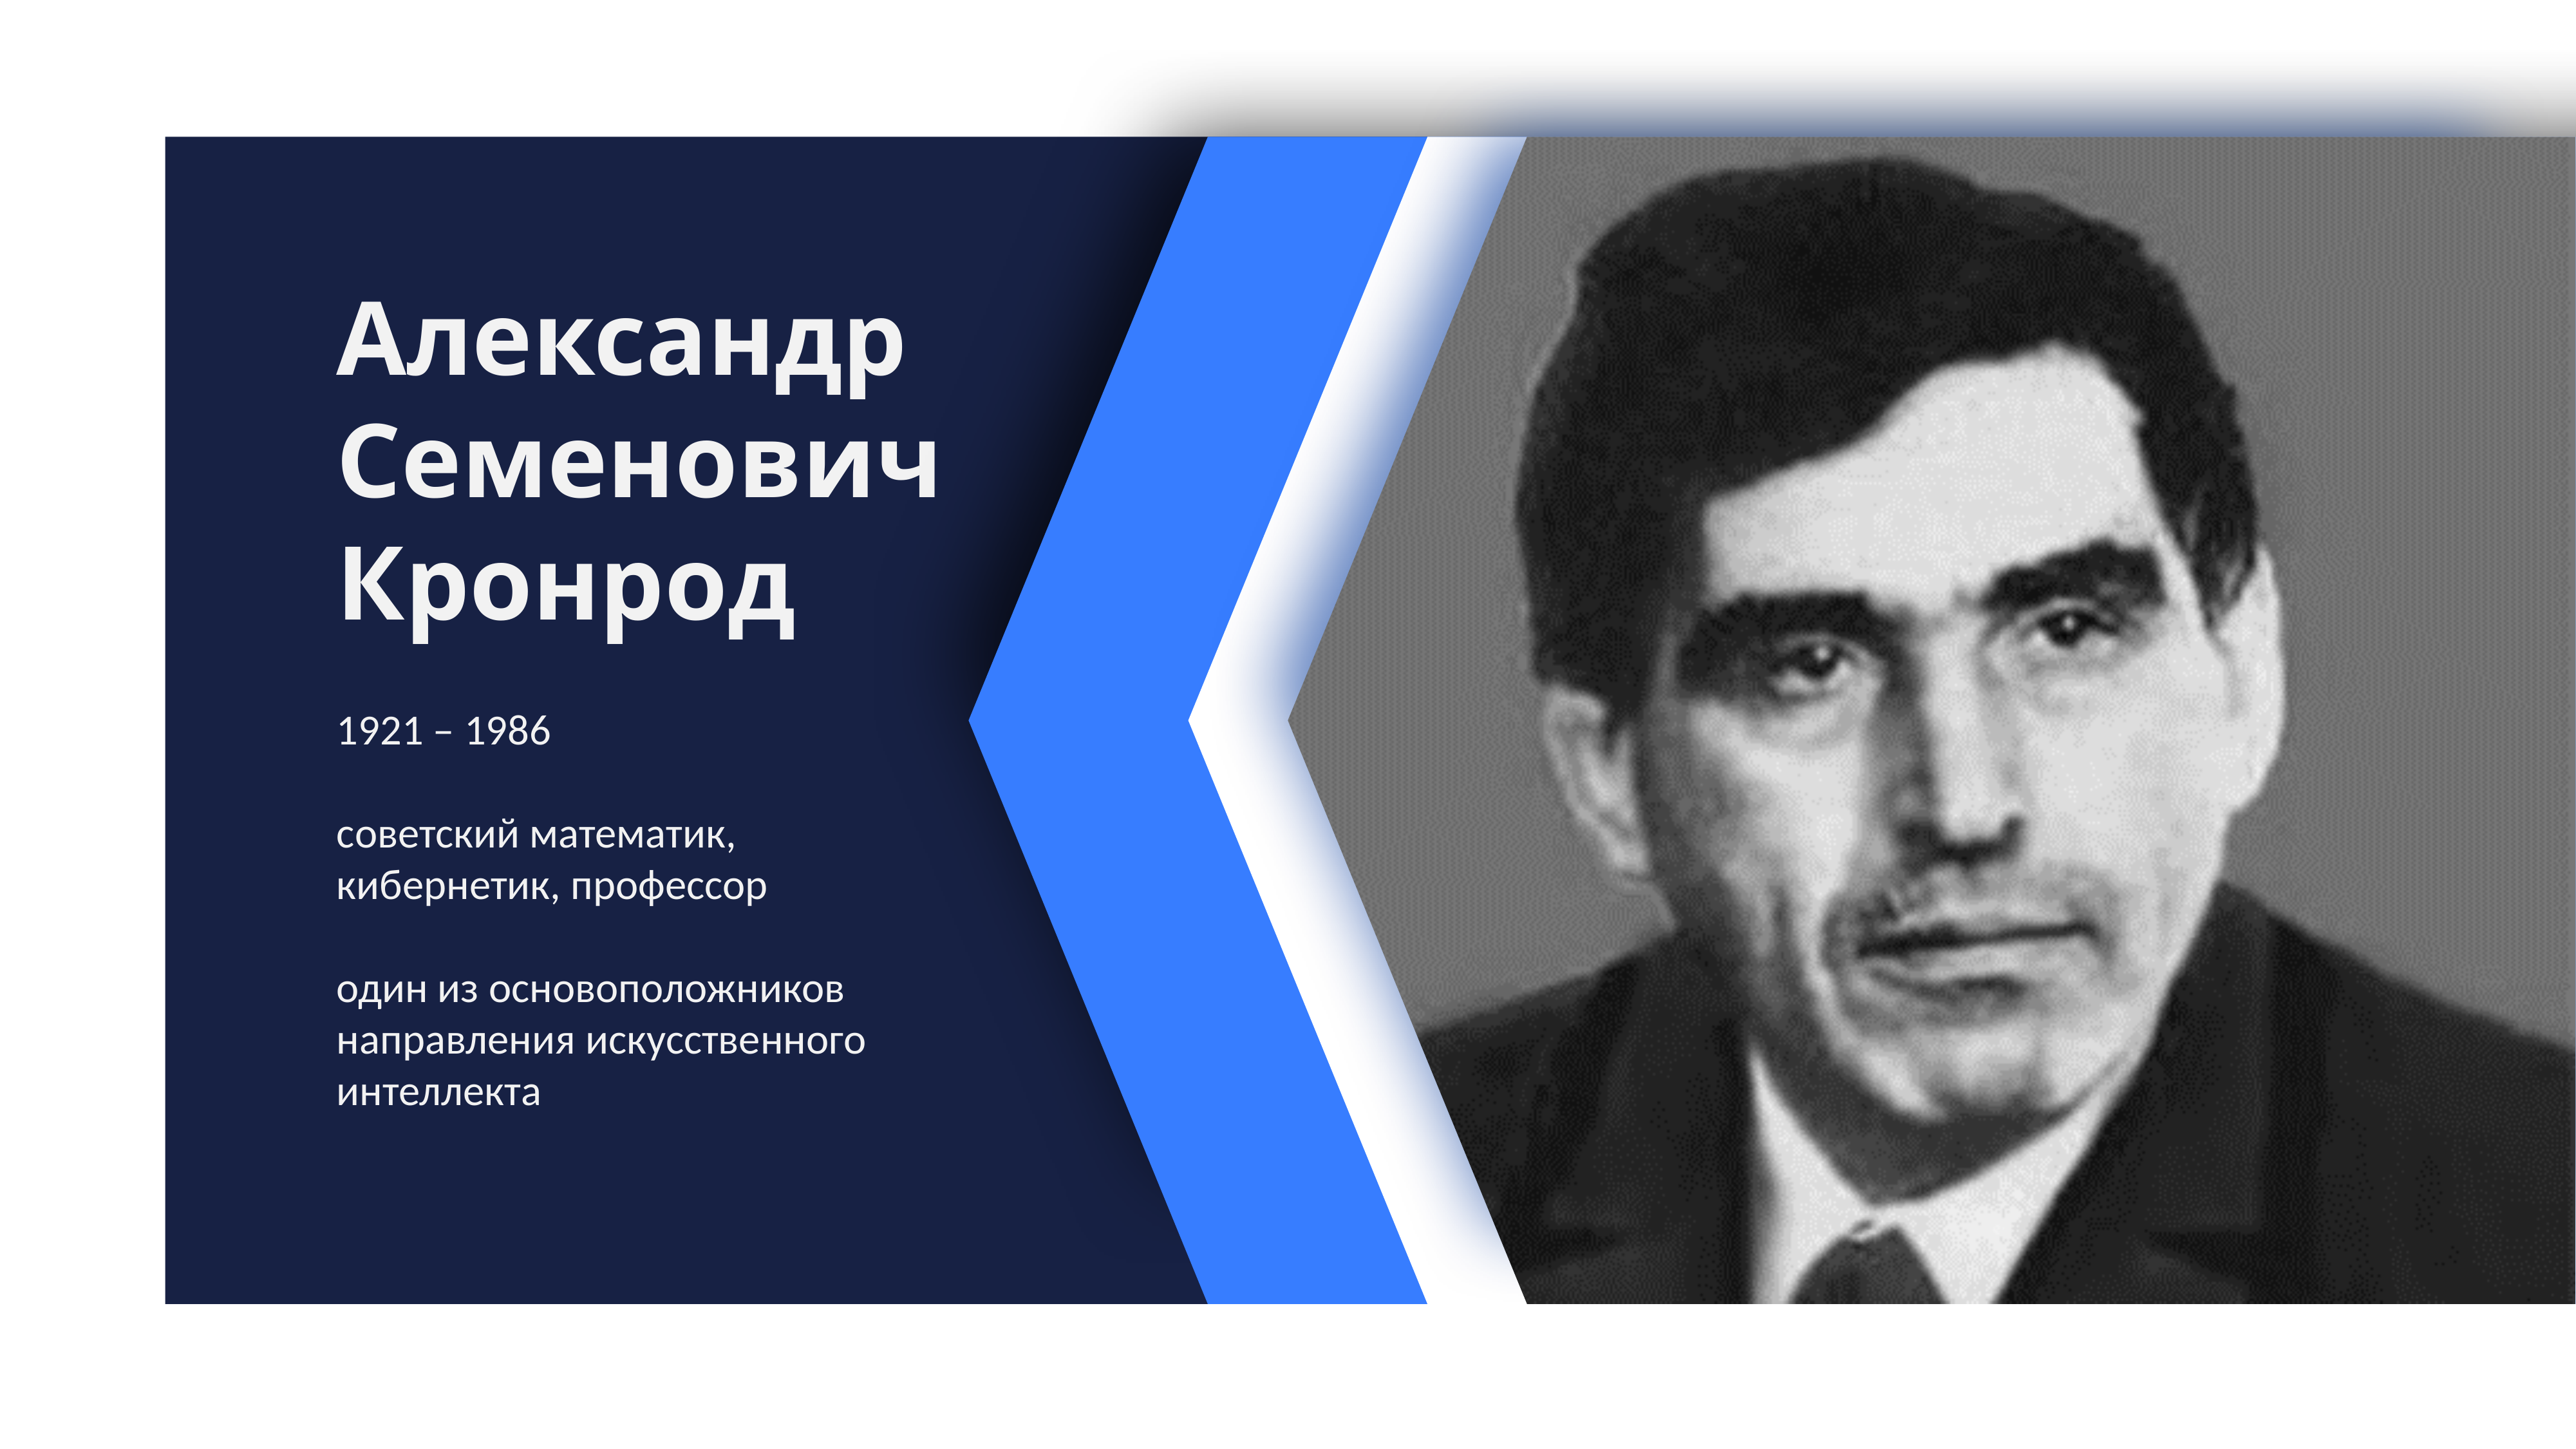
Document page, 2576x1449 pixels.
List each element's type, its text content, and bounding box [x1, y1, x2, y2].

text_box [165, 136, 1207, 1305]
text_box Александр Семенович Кронрод [327, 268, 1042, 645]
picture [1288, 137, 2576, 1304]
text_box [1187, 476, 1288, 965]
text_box 1921 – 1986 советский математик, кибернетик, профессор один из основоположников направления искусственного интеллекта [327, 697, 1073, 1119]
text_box [968, 136, 1427, 1305]
